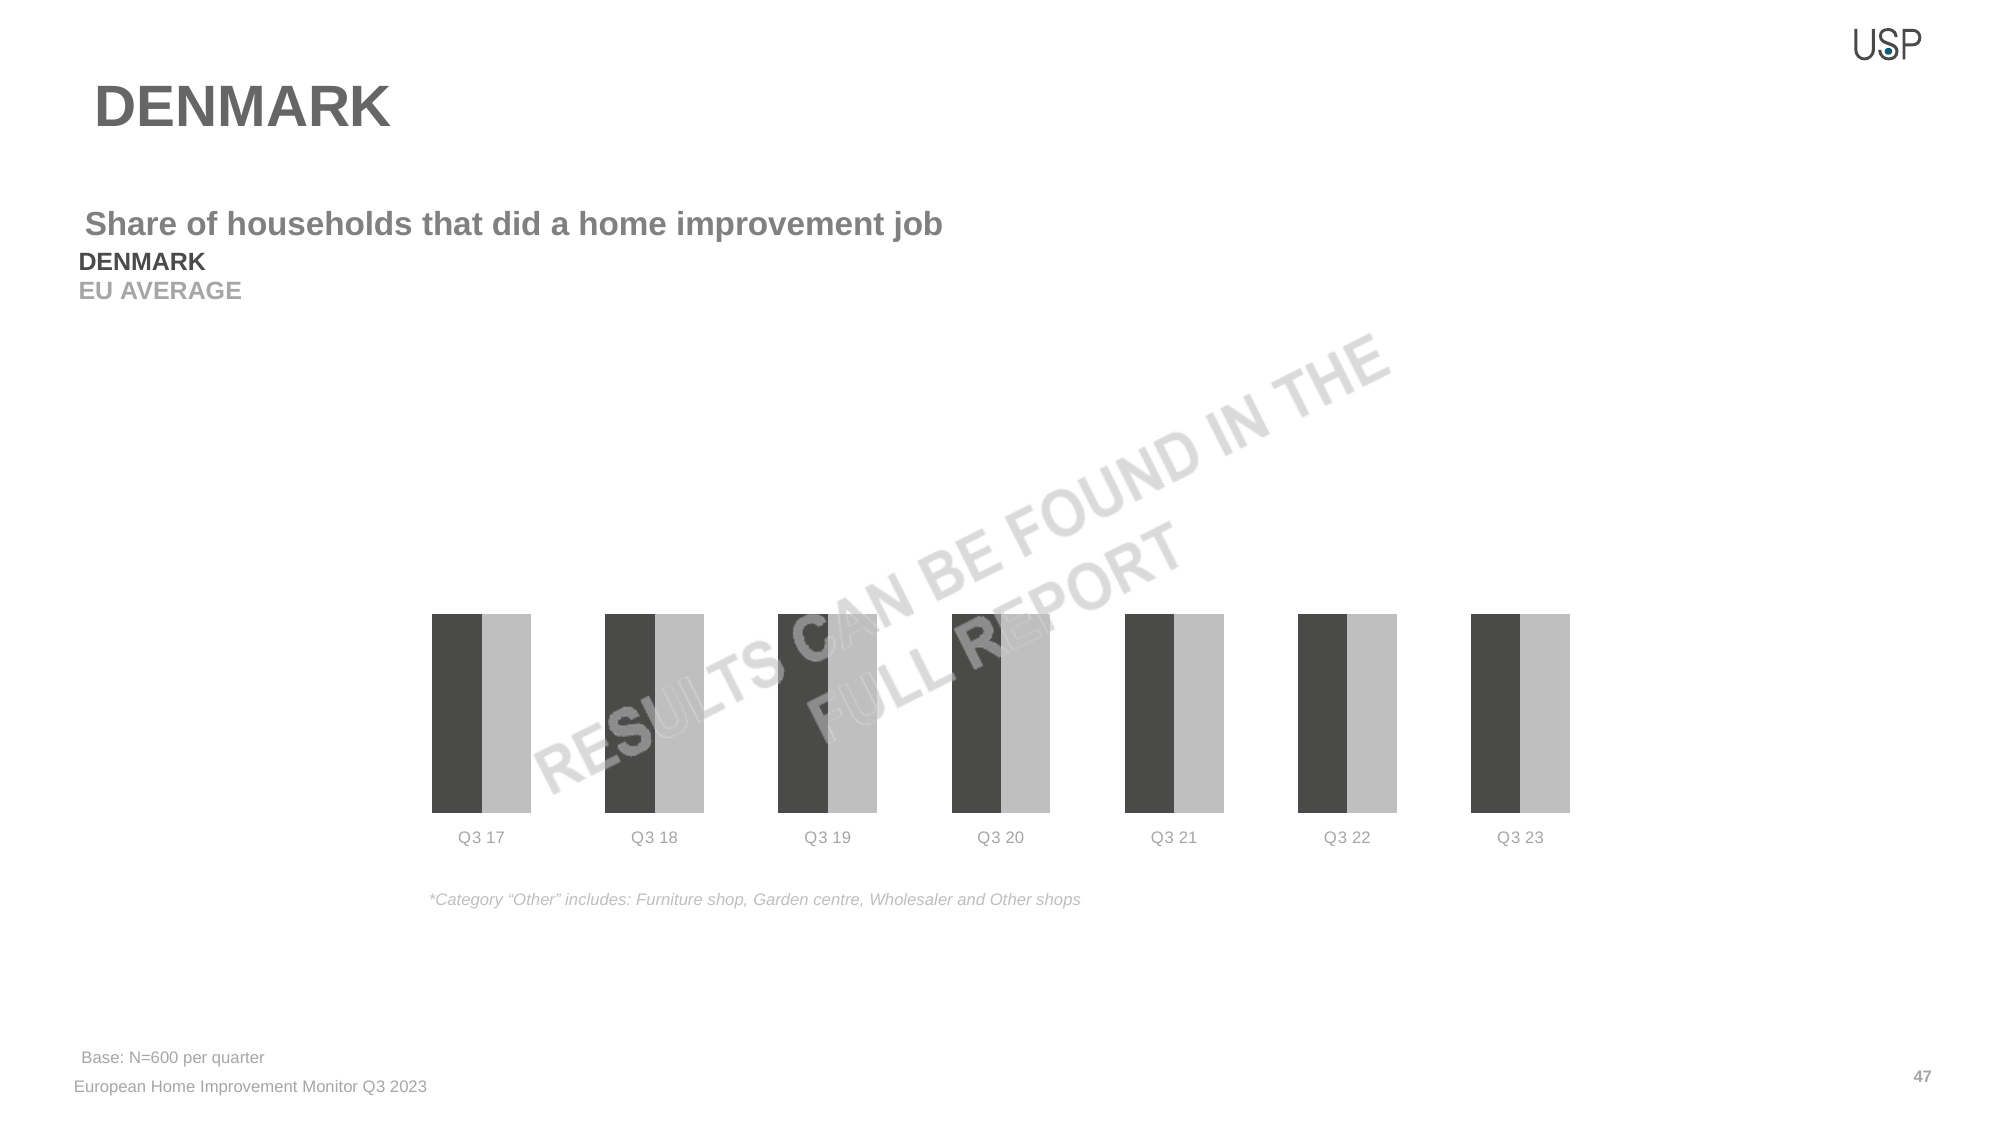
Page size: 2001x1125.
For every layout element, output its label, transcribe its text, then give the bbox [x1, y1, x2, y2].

text_box DENMARK [79, 60, 1922, 149]
picture [498, 528, 1455, 668]
text_box DENMARK EU AVERAGE [63, 237, 339, 343]
text_box Share of households that did a home improvement job [70, 199, 960, 251]
text_box Base: N=600 per quarter [63, 1030, 313, 1084]
chart [382, 309, 1618, 959]
